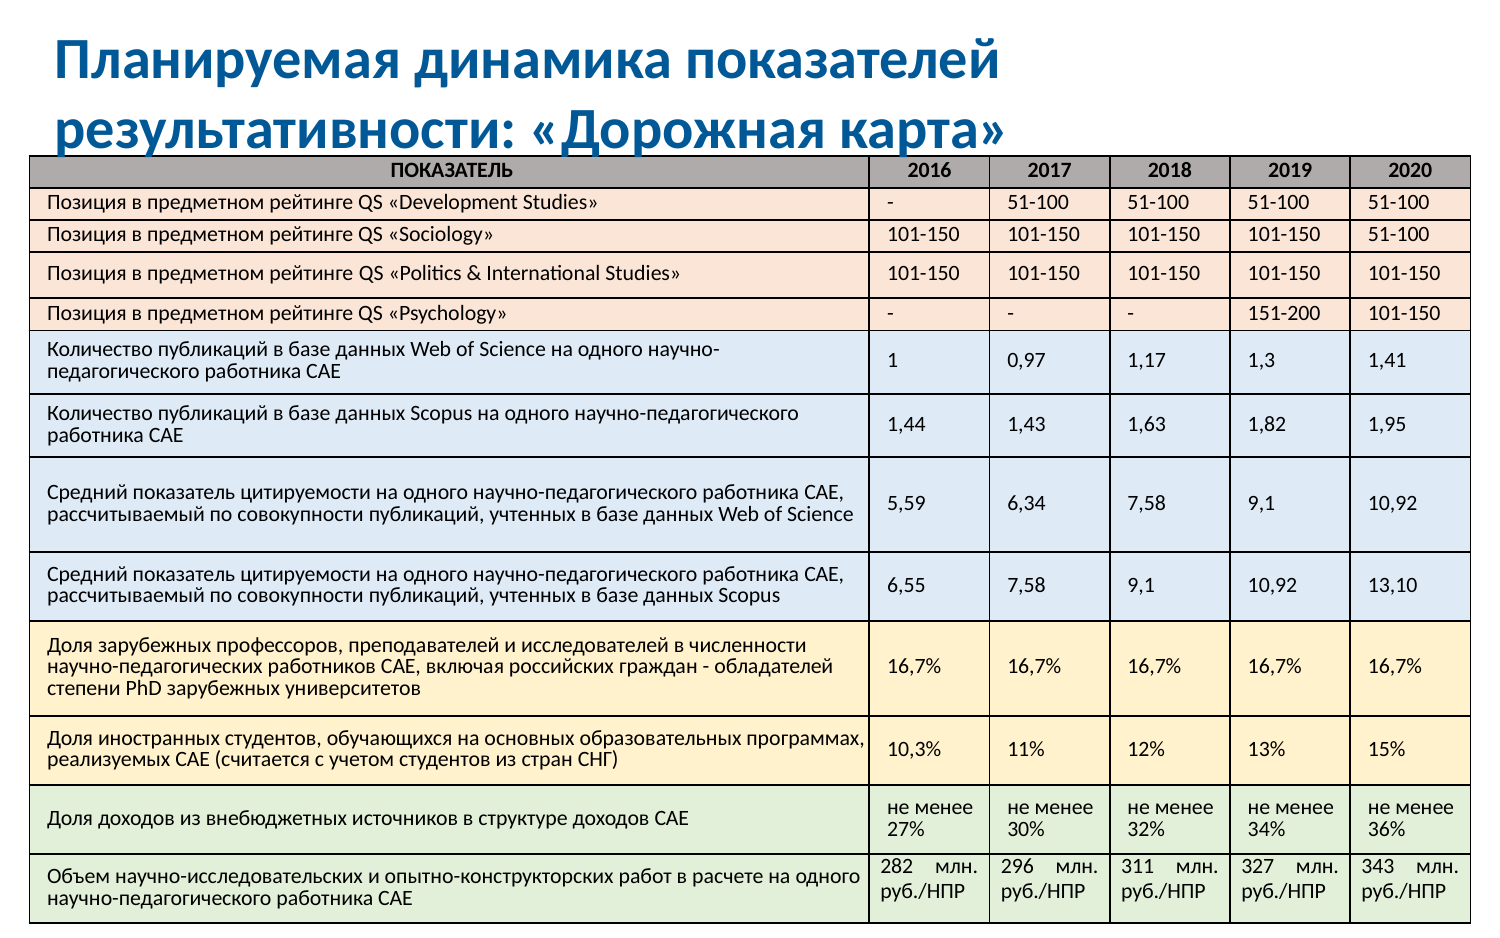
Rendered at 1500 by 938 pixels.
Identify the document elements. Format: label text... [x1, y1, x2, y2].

table_cell 151-200 [1231, 299, 1349, 330]
table_cell 51-100 [1351, 221, 1470, 251]
table_cell 13,10 [1351, 553, 1470, 620]
table_cell 13% [1231, 717, 1349, 784]
table_cell не менее 30% [990, 786, 1109, 853]
table_cell - [990, 299, 1109, 330]
table_cell 101-150 [1111, 253, 1229, 297]
table_header 2020 [1351, 157, 1470, 187]
table_header 2017 [990, 157, 1109, 187]
table_cell не менее 36% [1351, 786, 1470, 853]
table_cell 101-150 [870, 221, 989, 251]
table_cell 51-100 [1351, 189, 1470, 219]
table_cell 51-100 [1231, 189, 1349, 219]
table_cell 0,97 [990, 331, 1109, 393]
table_cell 15% [1351, 717, 1470, 784]
table_cell Доля зарубежных профессоров, преподавателей и исследователей в численности научно-педагогических работников САЕ, включая российских граждан - обладателей степени PhD зарубежных университетов [30, 622, 868, 715]
table_cell Позиция в предметном рейтинге QS «Sociology» [30, 221, 868, 251]
table_cell 6,55 [870, 553, 989, 620]
table_header 2019 [1231, 157, 1349, 187]
table_cell 12% [1111, 717, 1229, 784]
table_header ПОКАЗАТЕЛЬ [30, 157, 868, 187]
table_cell 1,3 [1231, 331, 1349, 393]
table_cell 327 млн. руб./НПР [1231, 855, 1349, 922]
table_cell 7,58 [1111, 458, 1229, 551]
table_cell 9,1 [1231, 458, 1349, 551]
table_cell Позиция в предметном рейтинге QS «Psychology» [30, 299, 868, 330]
table_cell Средний показатель цитируемости на одного научно-педагогического работника САЕ, рассчитываемый по совокупности публикаций, учтенных в базе данных Scopus [30, 553, 868, 620]
table_cell - [870, 299, 989, 330]
table_cell 282 млн. руб./НПР [870, 855, 989, 922]
table_cell 101-150 [1231, 221, 1349, 251]
table_cell Позиция в предметном рейтинге QS «Politics & International Studies» [30, 253, 868, 297]
table_cell 1,17 [1111, 331, 1229, 393]
table_cell 101-150 [1351, 299, 1470, 330]
table_cell Объем научно-исследовательских и опытно-конструкторских работ в расчете на одного научно-педагогического работника САЕ [30, 855, 868, 922]
table_cell 10,92 [1231, 553, 1349, 620]
table_cell 311 млн. руб./НПР [1111, 855, 1229, 922]
text_box Планируемая динамика показателей результативности: «Дорожная карта» [54, 31, 1270, 148]
table_cell 1,63 [1111, 395, 1229, 456]
table_cell Средний показатель цитируемости на одного научно-педагогического работника САЕ, рассчитываемый по совокупности публикаций, учтенных в базе данных Web of Science [30, 458, 868, 551]
table_cell 101-150 [870, 253, 989, 297]
table_cell 16,7% [1111, 622, 1229, 715]
table_cell 11% [990, 717, 1109, 784]
table_cell Позиция в предметном рейтинге QS «Development Studies» [30, 189, 868, 219]
table_cell 5,59 [870, 458, 989, 551]
table_cell 1,43 [990, 395, 1109, 456]
table_cell 1,82 [1231, 395, 1349, 456]
table_header 2016 [870, 157, 989, 187]
table_cell не менее 27% [870, 786, 989, 853]
table_cell Доля доходов из внебюджетных источников в структуре доходов САЕ [30, 786, 868, 853]
table_cell 6,34 [990, 458, 1109, 551]
table_cell - [1111, 299, 1229, 330]
table_cell 1,44 [870, 395, 989, 456]
table_cell 101-150 [1111, 221, 1229, 251]
table_cell 101-150 [1231, 253, 1349, 297]
table_header 2018 [1111, 157, 1229, 187]
table_cell 101-150 [990, 253, 1109, 297]
table_cell 101-150 [1351, 253, 1470, 297]
table_cell Доля иностранных студентов, обучающихся на основных образовательных программах, реализуемых САЕ (считается с учетом студентов из стран СНГ) [30, 717, 868, 784]
table_cell 1 [870, 331, 989, 393]
table_cell 16,7% [990, 622, 1109, 715]
table_cell 51-100 [1111, 189, 1229, 219]
table_cell 343 млн. руб./НПР [1351, 855, 1470, 922]
table_cell - [870, 189, 989, 219]
table_cell 1,41 [1351, 331, 1470, 393]
table_cell не менее 32% [1111, 786, 1229, 853]
table_cell 7,58 [990, 553, 1109, 620]
table_cell не менее 34% [1231, 786, 1349, 853]
table_cell 296 млн. руб./НПР [990, 855, 1109, 922]
table_cell 16,7% [870, 622, 989, 715]
table_cell 101-150 [990, 221, 1109, 251]
table_cell 1,95 [1351, 395, 1470, 456]
table_cell Количество публикаций в базе данных Scopus на одного научно-педагогического работника САЕ [30, 395, 868, 456]
table_cell 16,7% [1231, 622, 1349, 715]
table_cell 10,92 [1351, 458, 1470, 551]
table_cell 51-100 [990, 189, 1109, 219]
table_cell 9,1 [1111, 553, 1229, 620]
table_cell Количество публикаций в базе данных Web of Science на одного научно-педагогического работника САЕ [30, 331, 868, 393]
table_cell 16,7% [1351, 622, 1470, 715]
table_cell 10,3% [870, 717, 989, 784]
